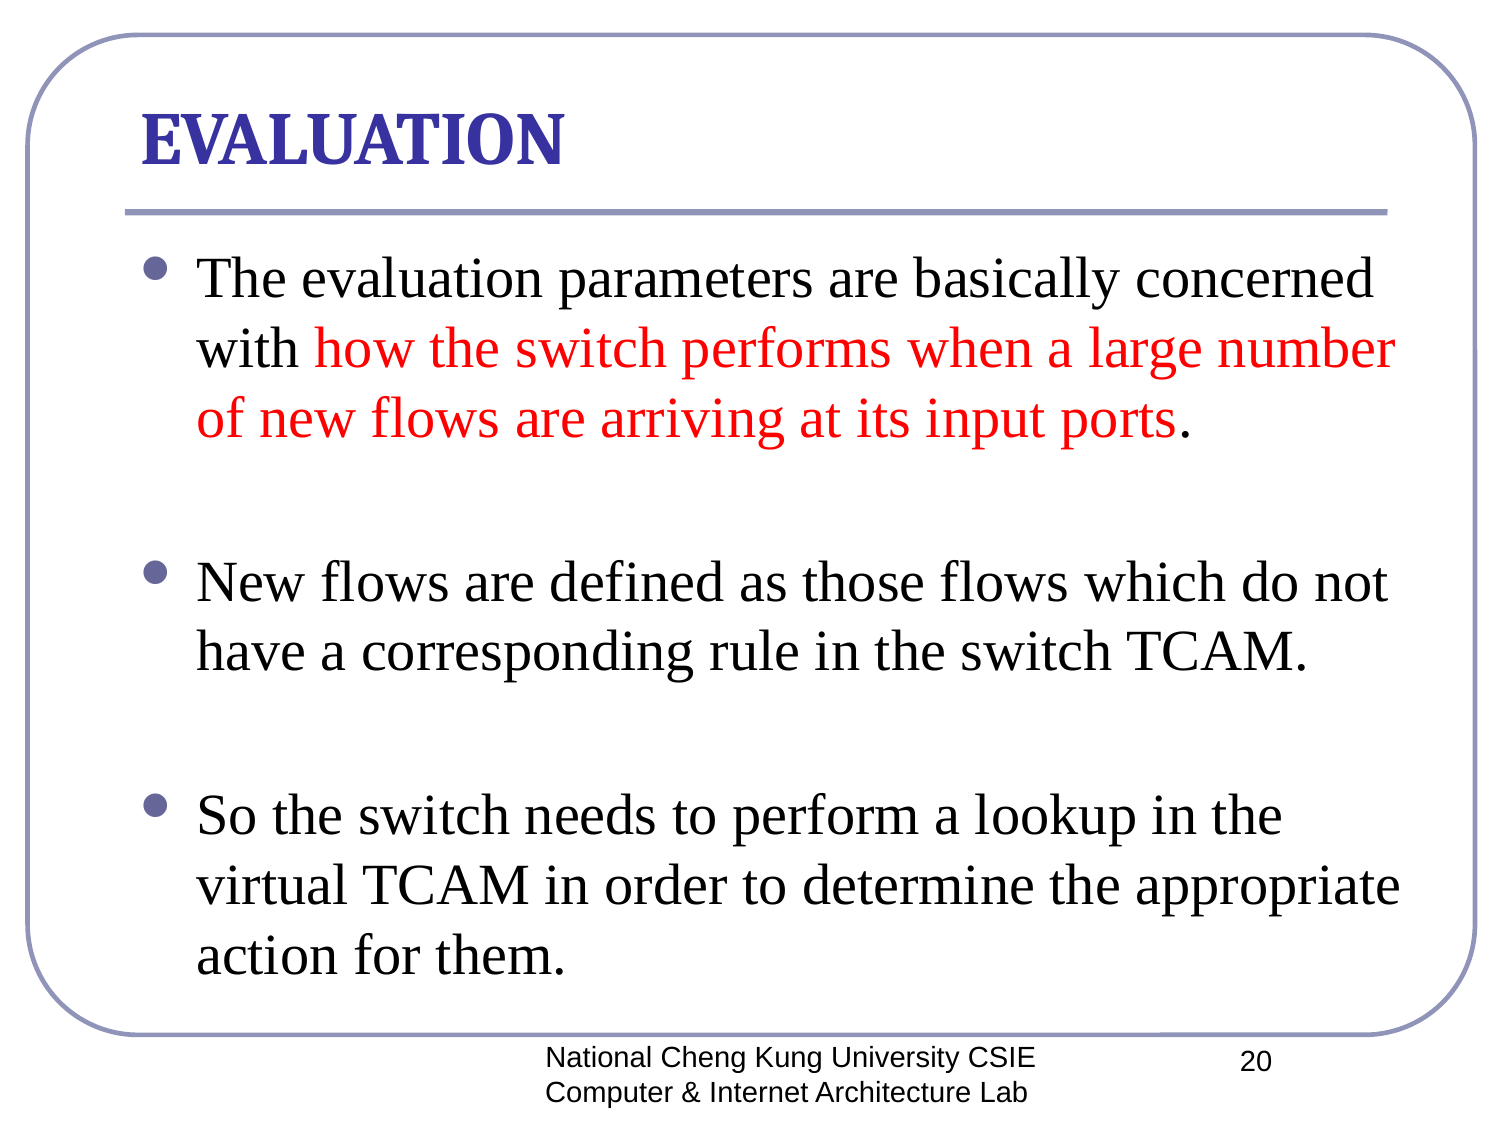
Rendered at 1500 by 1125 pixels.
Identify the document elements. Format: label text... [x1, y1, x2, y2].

footer National Cheng Kung University CSIE Computer & Internet Architecture Lab [466, 1030, 1117, 1107]
slide_number 20 [1124, 1034, 1388, 1111]
list The evaluation parameters are basically concerned with how the switch performs when a large number of new flows are arriving at its input ports. New flows are defined as those flows which do not have a corresponding rule in the switch TCAM. So the switch needs to perform a lookup in the virtual TCAM in order to determine the appropriate action for them. [125, 231, 1459, 975]
title EVALUATION [125, 90, 1388, 188]
